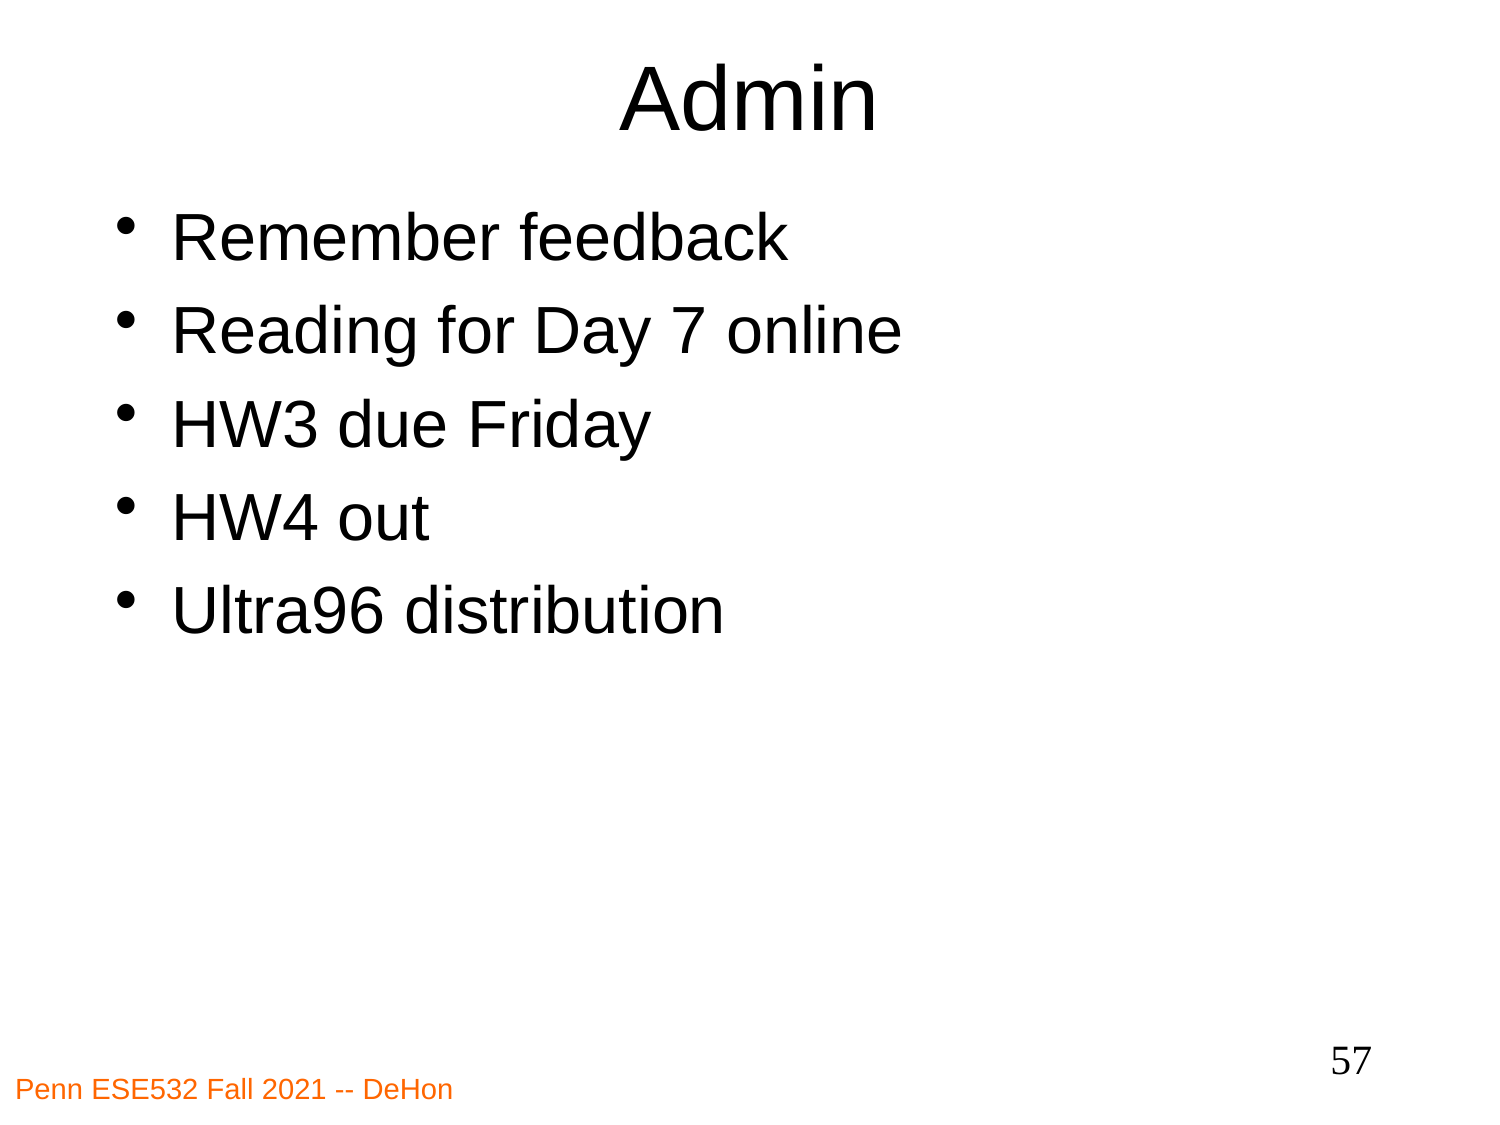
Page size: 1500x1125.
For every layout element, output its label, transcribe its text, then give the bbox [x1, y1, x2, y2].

slide_number Penn ESE532 Fall 2021 -- DeHon [0, 1062, 688, 1125]
slide_number 57 [1074, 1024, 1388, 1101]
title Admin [112, 0, 1388, 186]
list Remember feedback Reading for Day 7 online HW3 due Friday HW4 out Ultra96 distribution [99, 186, 1438, 862]
